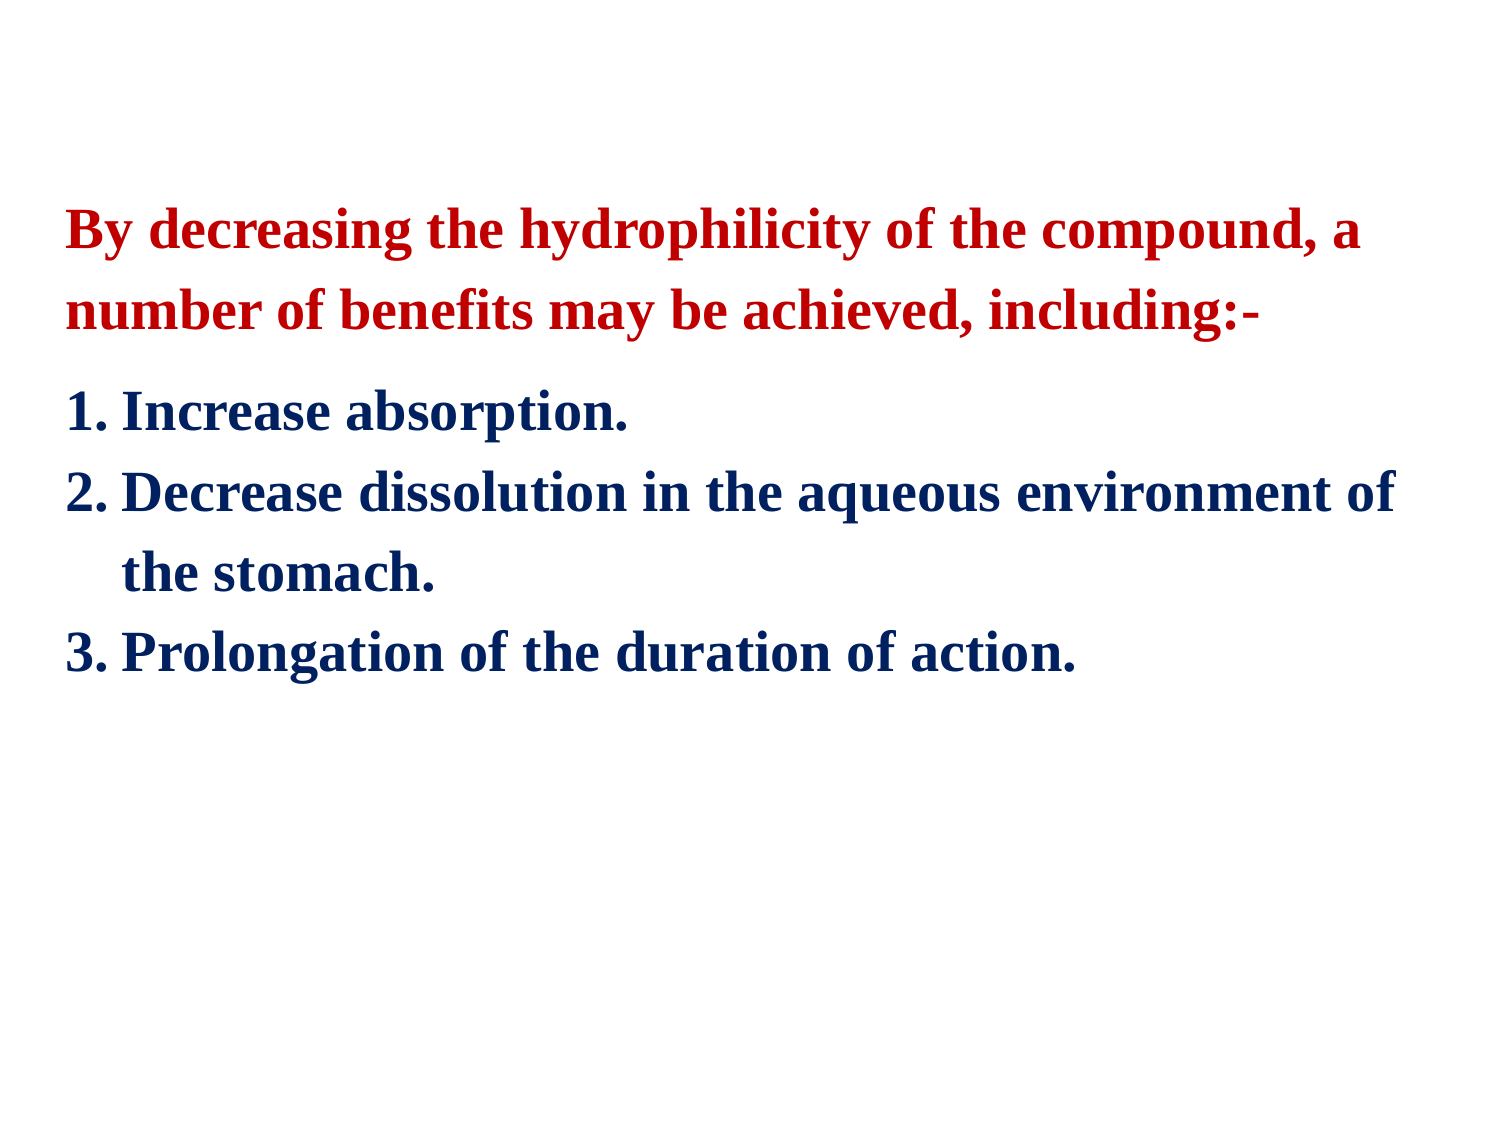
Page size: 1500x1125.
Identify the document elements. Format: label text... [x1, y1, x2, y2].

text_box By decreasing the hydrophilicity of the compound, a number of benefits may be achieved, including:- Increase absorption. Decrease dissolution in the aqueous environment of the stomach. Prolongation of the duration of action. [50, 172, 1469, 691]
